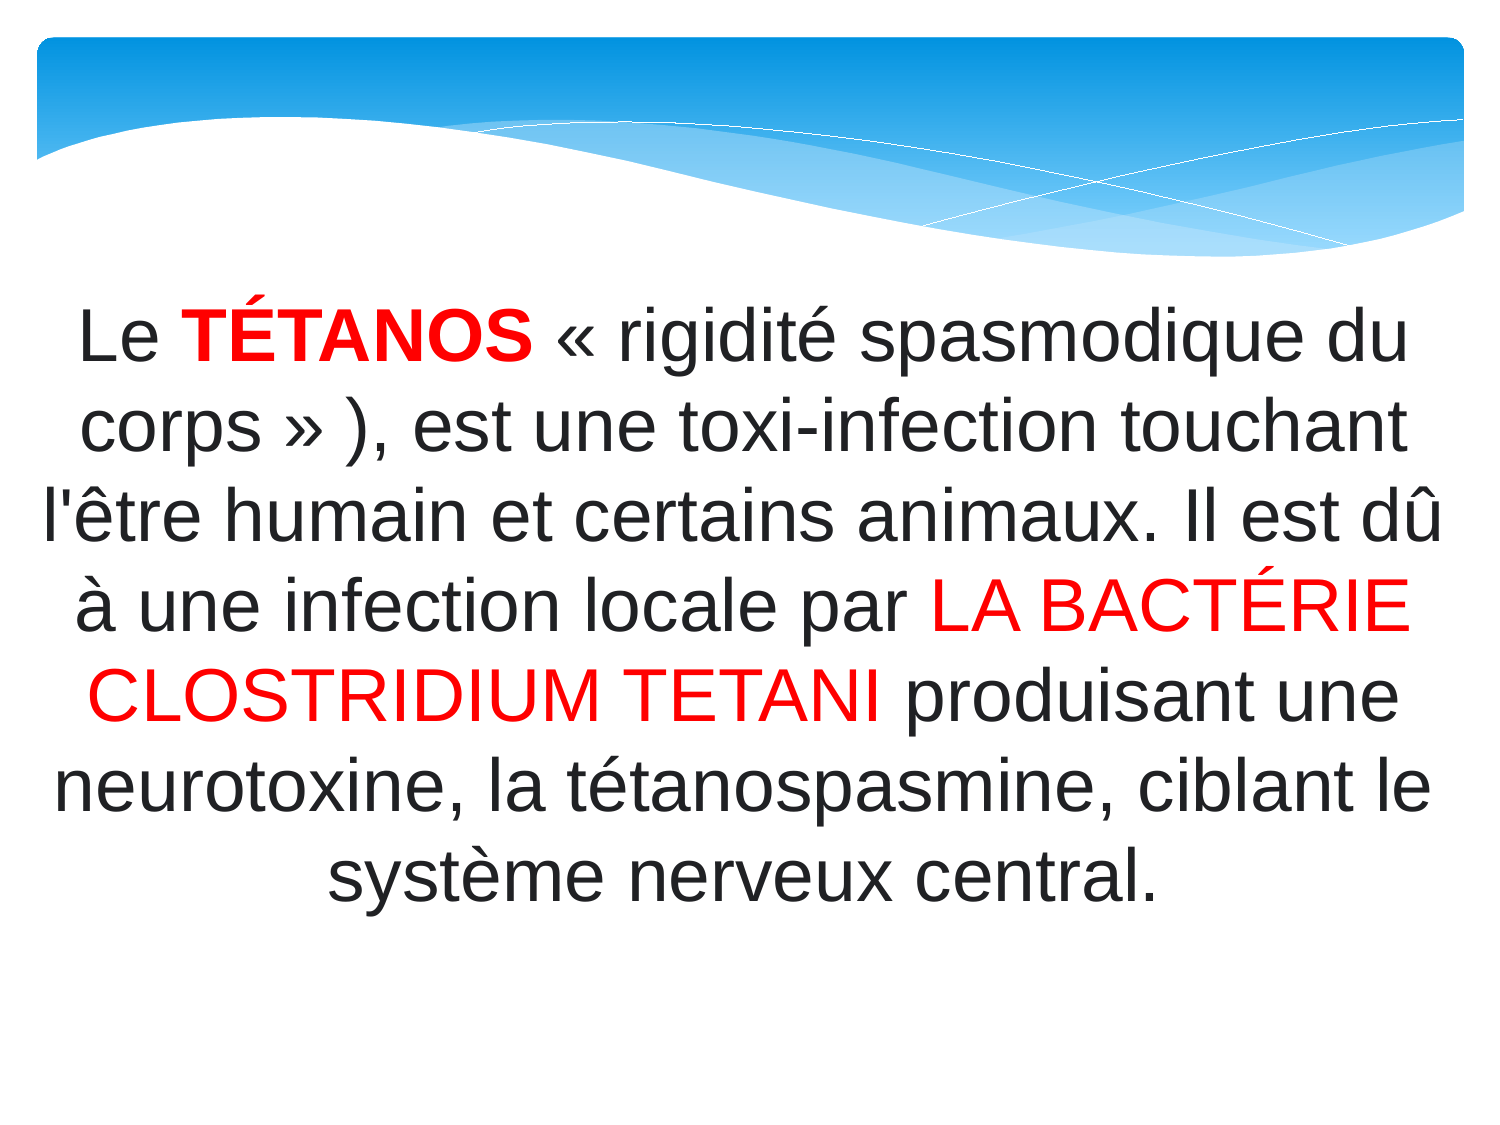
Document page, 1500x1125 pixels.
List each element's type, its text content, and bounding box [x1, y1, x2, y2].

text_box Le TÉTANOS « rigidité spasmodique du corps » ), est une toxi-infection touchant l'être humain et certains animaux. Il est dû à une infection locale par LA BACTÉRIE CLOSTRIDIUM TETANI produisant une neurotoxine, la tétanospasmine, ciblant le système nerveux central. [17, 278, 1471, 924]
